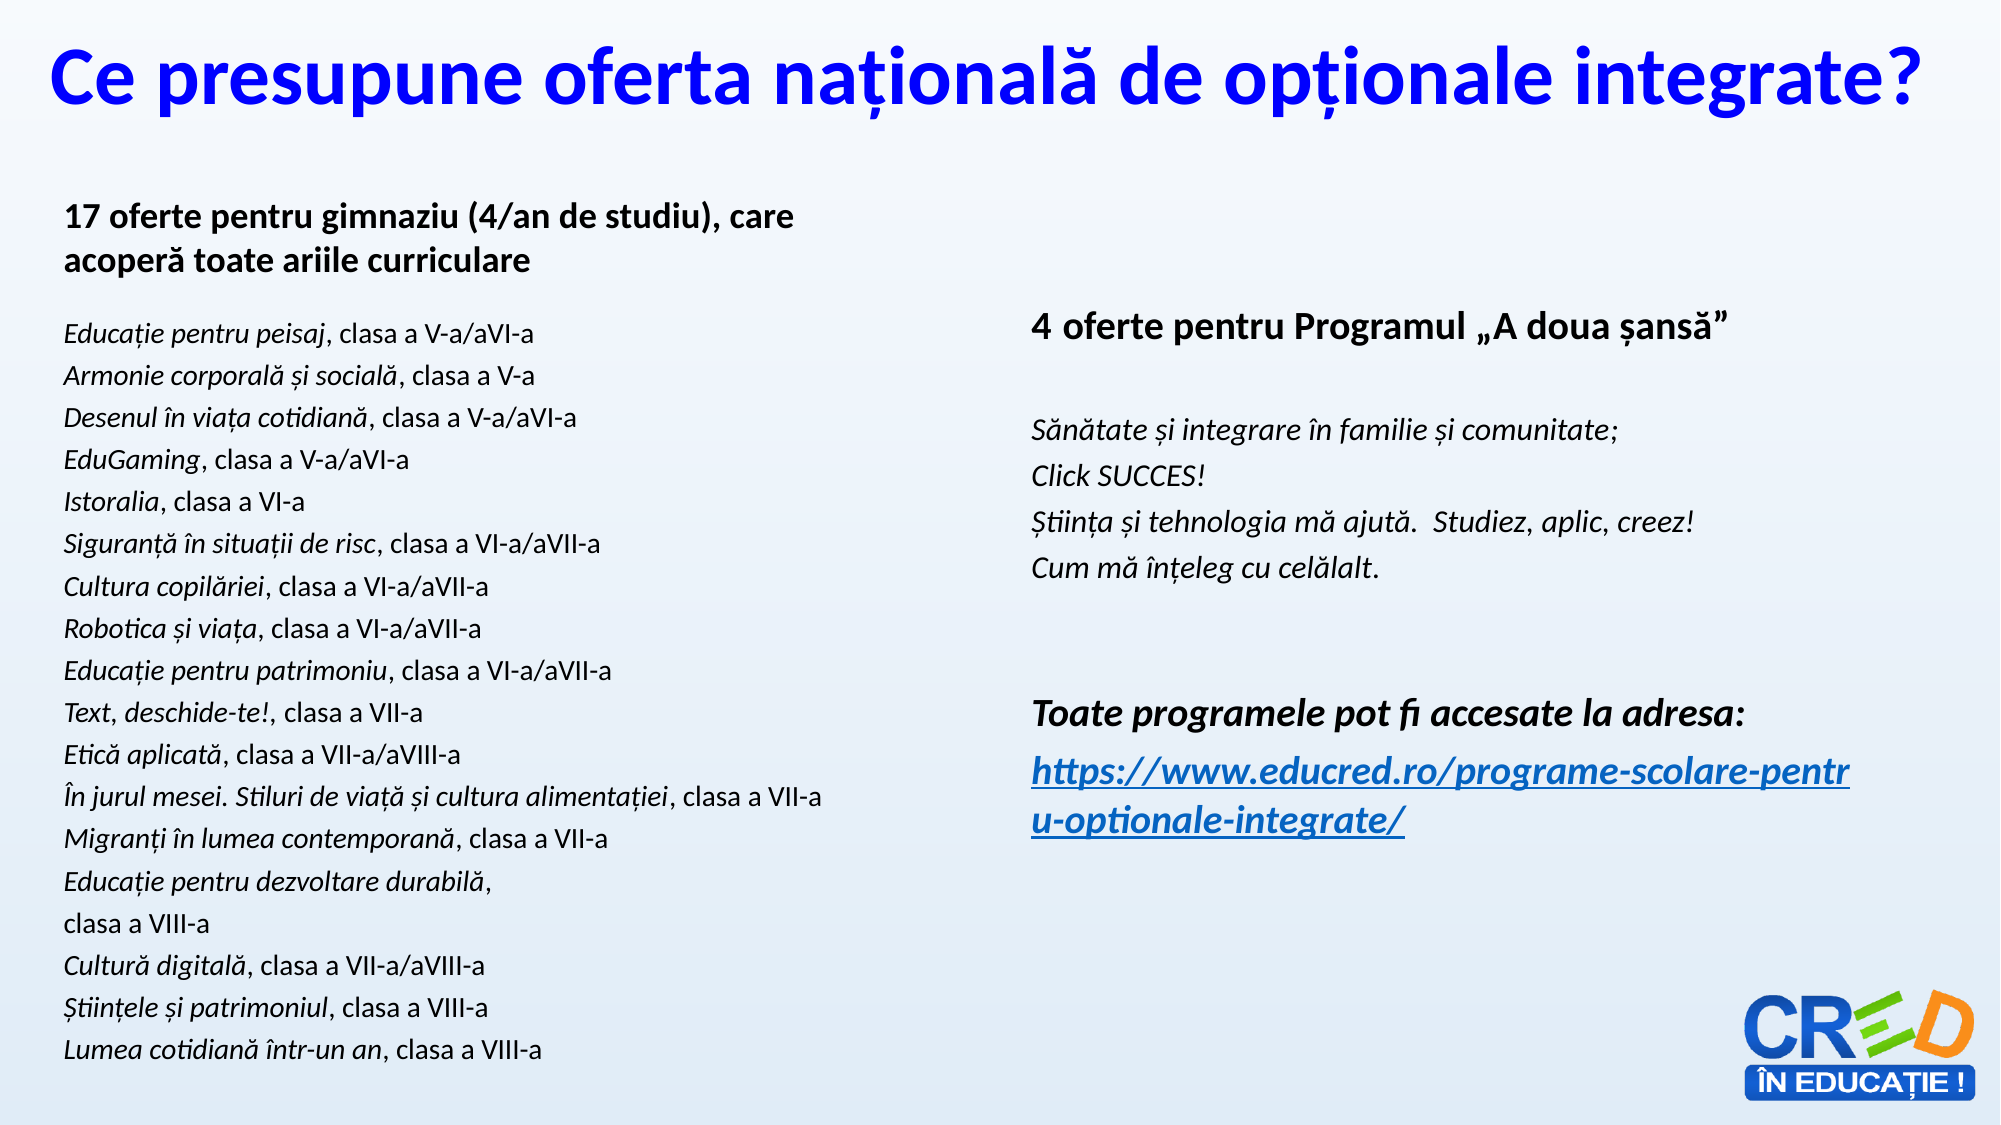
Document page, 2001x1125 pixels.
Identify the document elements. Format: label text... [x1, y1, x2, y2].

text_box 4 oferte pentru Programul „A doua șansă” Sănătate și integrare în familie și comunitate; Click SUCCES! Știința și tehnologia mă ajută. Studiez, aplic, creez! Cum mă înțeleg cu celălalt. Toate programele pot fi accesate la adresa: https://www.educred.ro/programe-scolare-pentru-optionale-integrate/ [1016, 257, 1867, 823]
picture [1740, 987, 1982, 1107]
text_box Ce presupune oferta națională de opționale integrate? [35, 14, 1982, 129]
list 17 oferte pentru gimnaziu (4/an de studiu), care acoperă toate ariile curriculare Educație pentru peisaj, clasa a V-a/aVI-a Armonie corporală și socială, clasa a V-a Desenul în viața cotidiană, clasa a V-a/aVI-a EduGaming, clasa a V-a/aVI-a Istoralia, clasa a VI-a Siguranță în situații de risc, clasa a VI-a/aVII-a Cultura copilăriei, clasa a VI-a/aVII-a Robotica și viața, clasa a VI-a/aVII-a Educație pentru patrimoniu, clasa a VI-a/aVII-a Text, deschide-te!, clasa a VII-a Etică aplicată, clasa a VII-a/aVIII-a În jurul mesei. Stiluri de viață și cultura alimentației, clasa a VII-a Migranţi în lumea contemporană, clasa a VII-a Educaţie pentru dezvoltare durabilă, clasa a VIII-a Cultură digitală, clasa a VII-a/aVIII-a Științele şi patrimoniul, clasa a VIII-a Lumea cotidiană într-un an, clasa a VIII-a [48, 149, 899, 1078]
